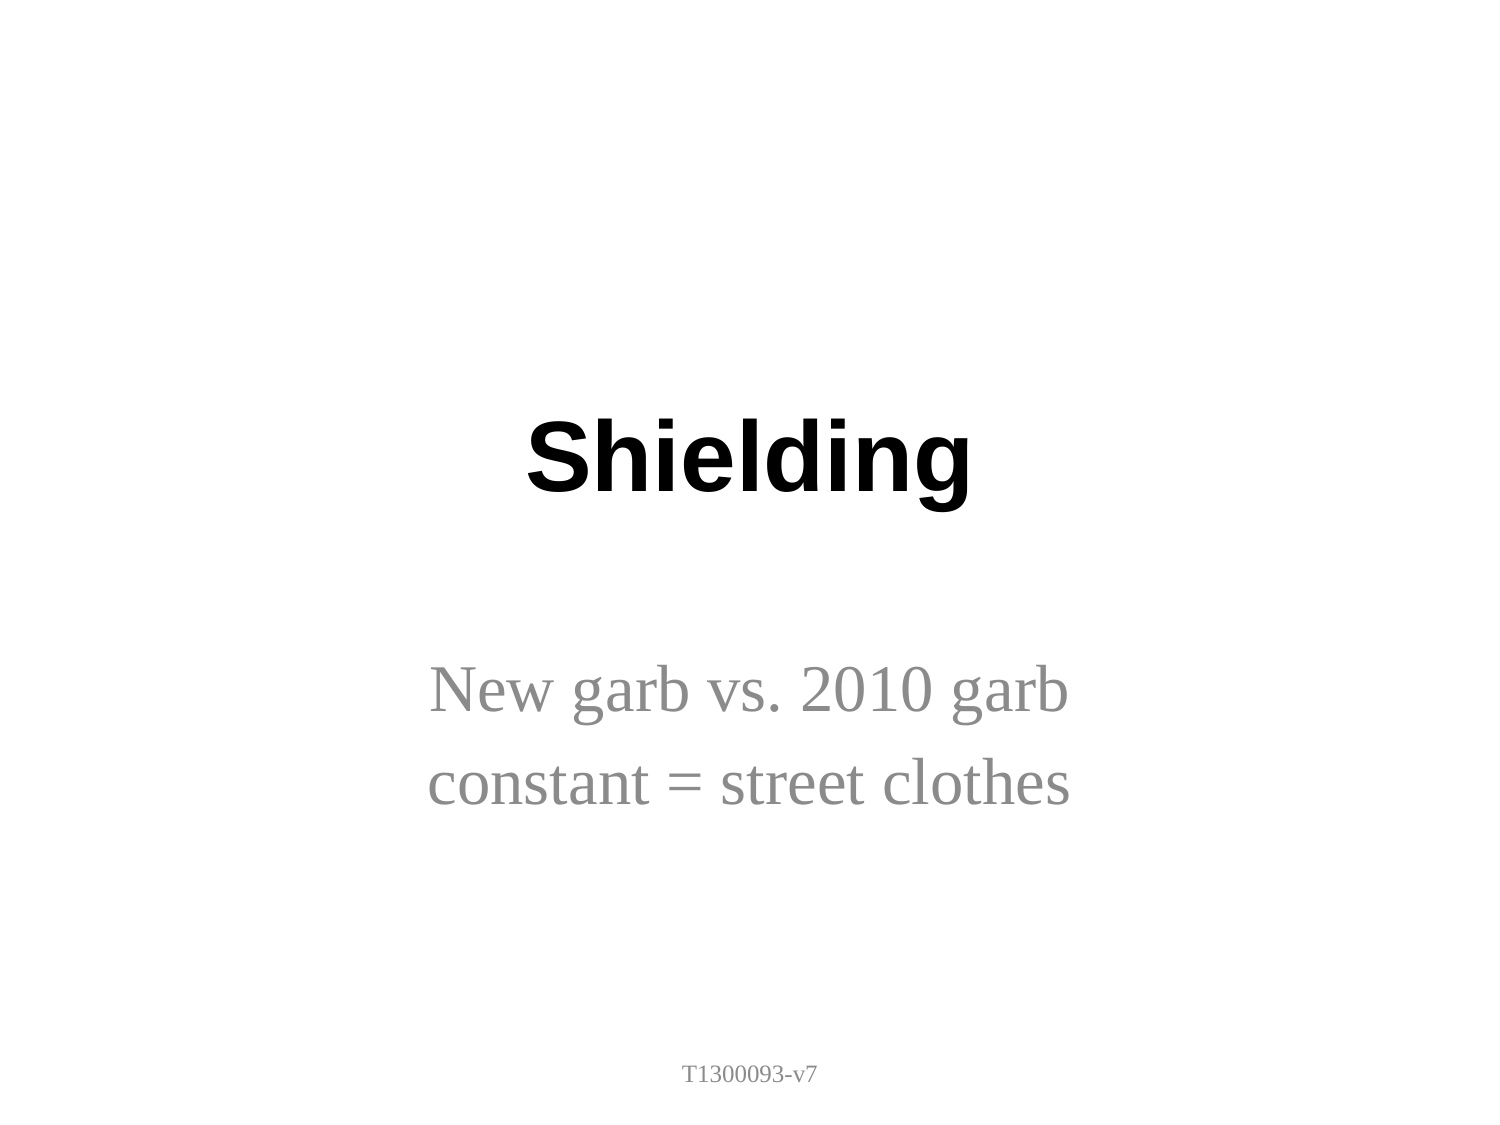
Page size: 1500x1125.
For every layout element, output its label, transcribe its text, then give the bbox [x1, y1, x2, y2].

footer T1300093-v7 [512, 1042, 988, 1103]
title Shielding [112, 311, 1388, 591]
subtitle New garb vs. 2010 garb constant = street clothes [225, 637, 1275, 925]
